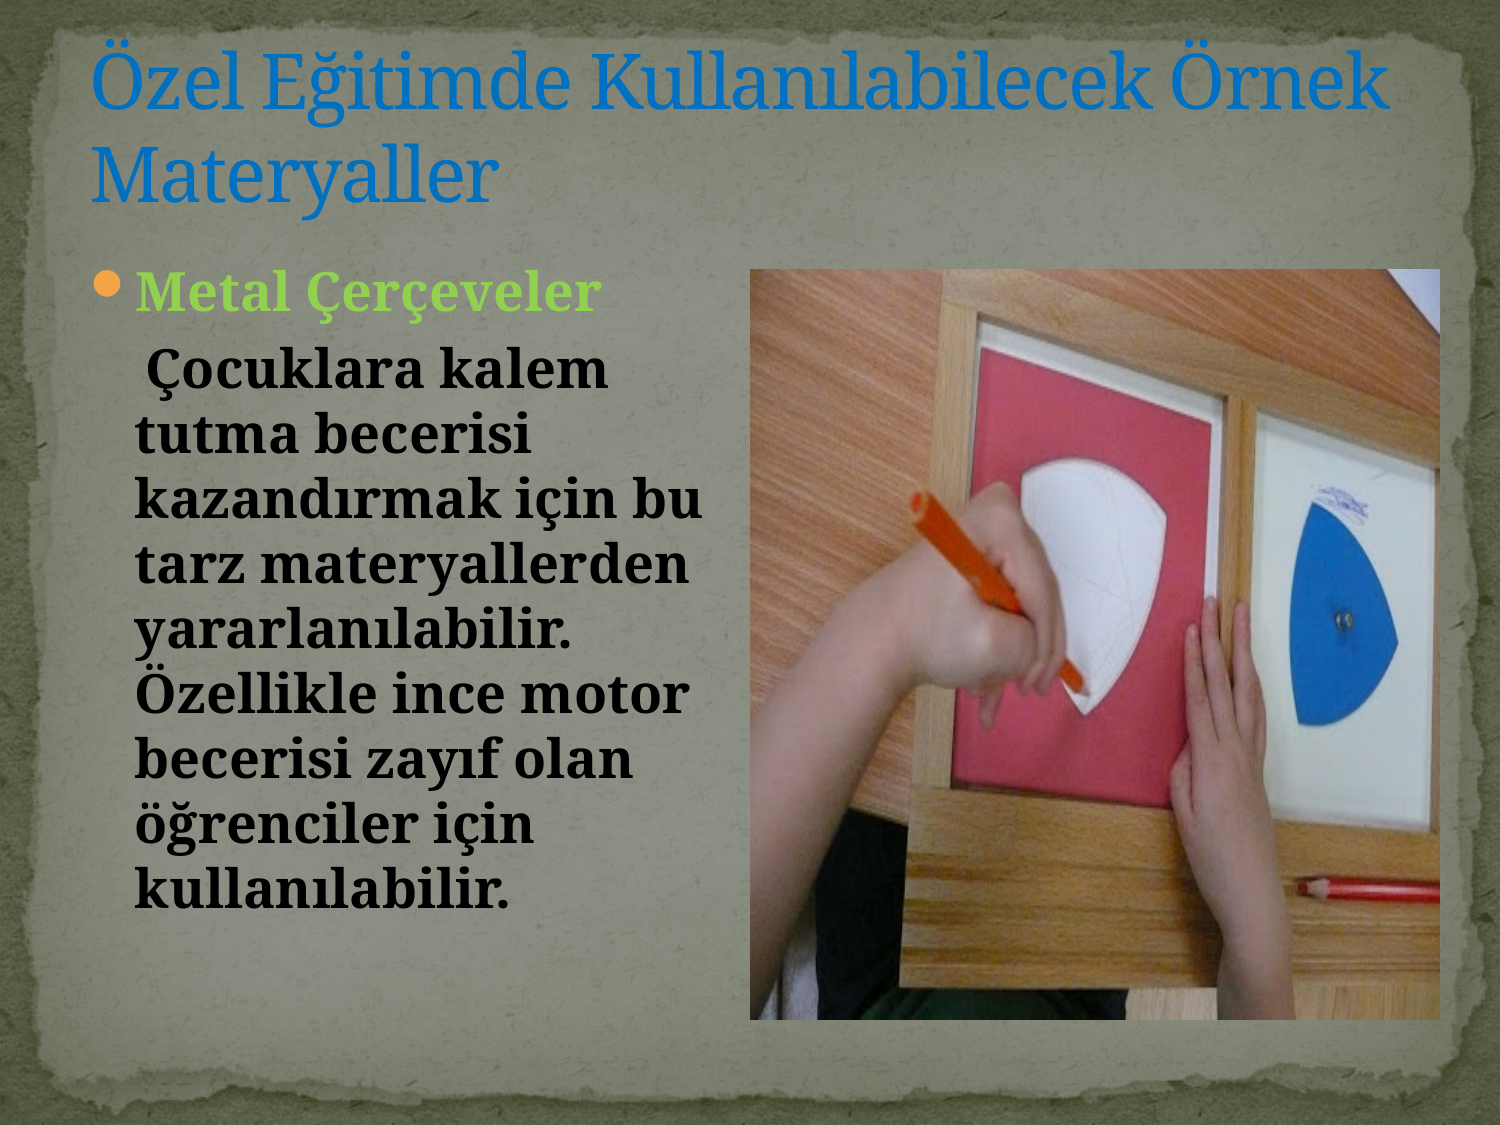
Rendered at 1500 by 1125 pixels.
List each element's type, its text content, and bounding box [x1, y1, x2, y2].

picture [750, 269, 1440, 1020]
title Özel Eğitimde Kullanılabilecek Örnek Materyaller [74, 24, 1425, 225]
list Metal Çerçeveler Çocuklara kalem tutma becerisi kazandırmak için bu tarz materyallerden yararlanılabilir. Özellikle ince motor becerisi zayıf olan öğrenciler için kullanılabilir. [75, 249, 741, 1000]
